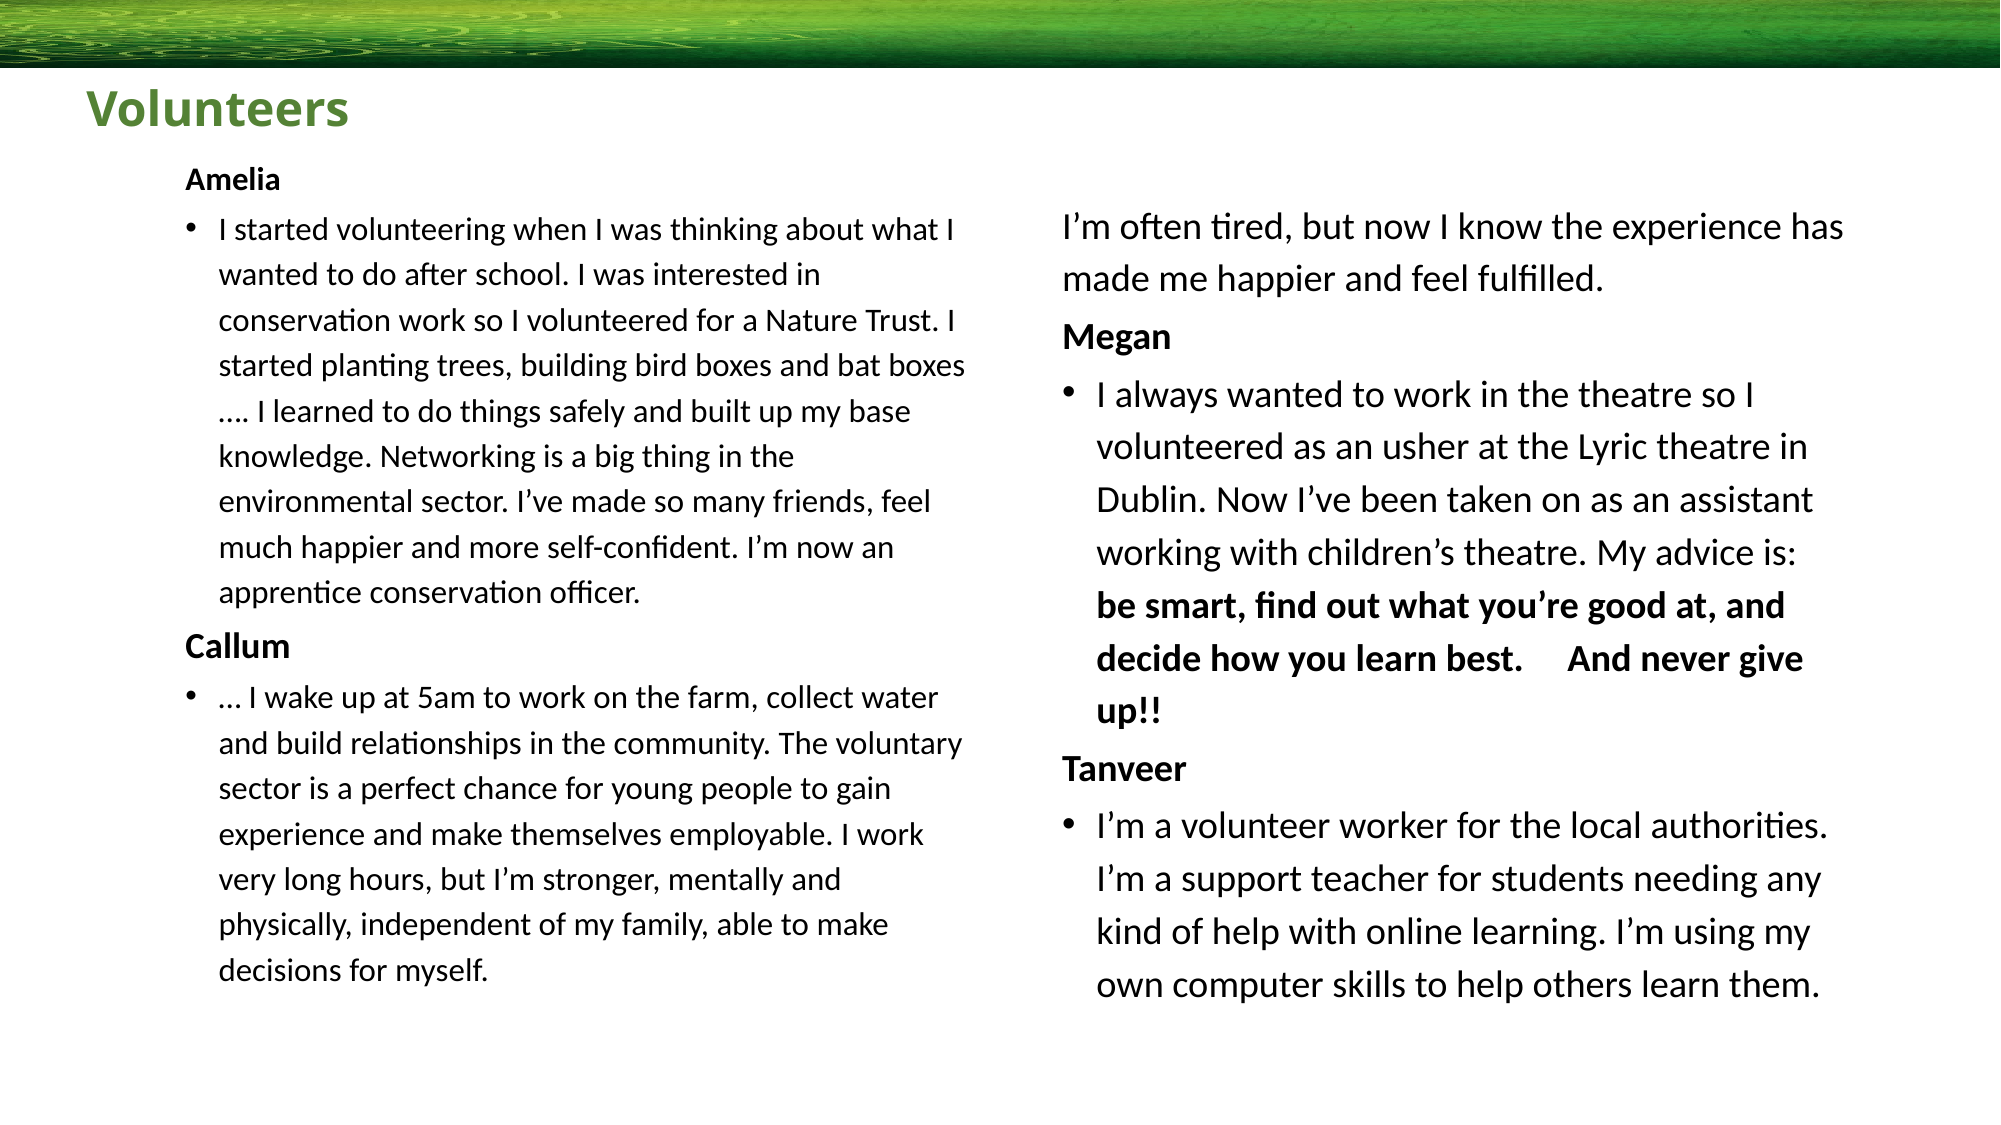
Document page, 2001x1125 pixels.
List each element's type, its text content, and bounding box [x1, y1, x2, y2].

picture [0, 0, 2000, 68]
list I’m often tired, but now I know the experience has made me happier and feel fulfilled. Megan I always wanted to work in the theatre so I volunteered as an usher at the Lyric theatre in Dublin. Now I’ve been taken on as an assistant working with children’s theatre. My advice is: be smart, find out what you’re good at, and decide how you learn best. And never give up!! Tanveer I’m a volunteer worker for the local authorities. I’m a support teacher for students needing any kind of help with online learning. I’m using my own computer skills to help others learn them. [1012, 186, 1863, 1014]
list Amelia I started volunteering when I was thinking about what I wanted to do after school. I was interested in conservation work so I volunteered for a Nature Trust. I started planting trees, building bird boxes and bat boxes …. I learned to do things safely and built up my base knowledge. Networking is a big thing in the environmental sector. I’ve made so many friends, feel much happier and more self-confident. I’m now an apprentice conservation officer. Callum … I wake up at 5am to work on the farm, collect water and build relationships in the community. The voluntary sector is a perfect chance for young people to gain experience and make themselves employable. I work very long hours, but I’m stronger, mentally and physically, independent of my family, able to make decisions for myself. [137, 144, 988, 1014]
title Volunteers [71, 76, 1955, 145]
